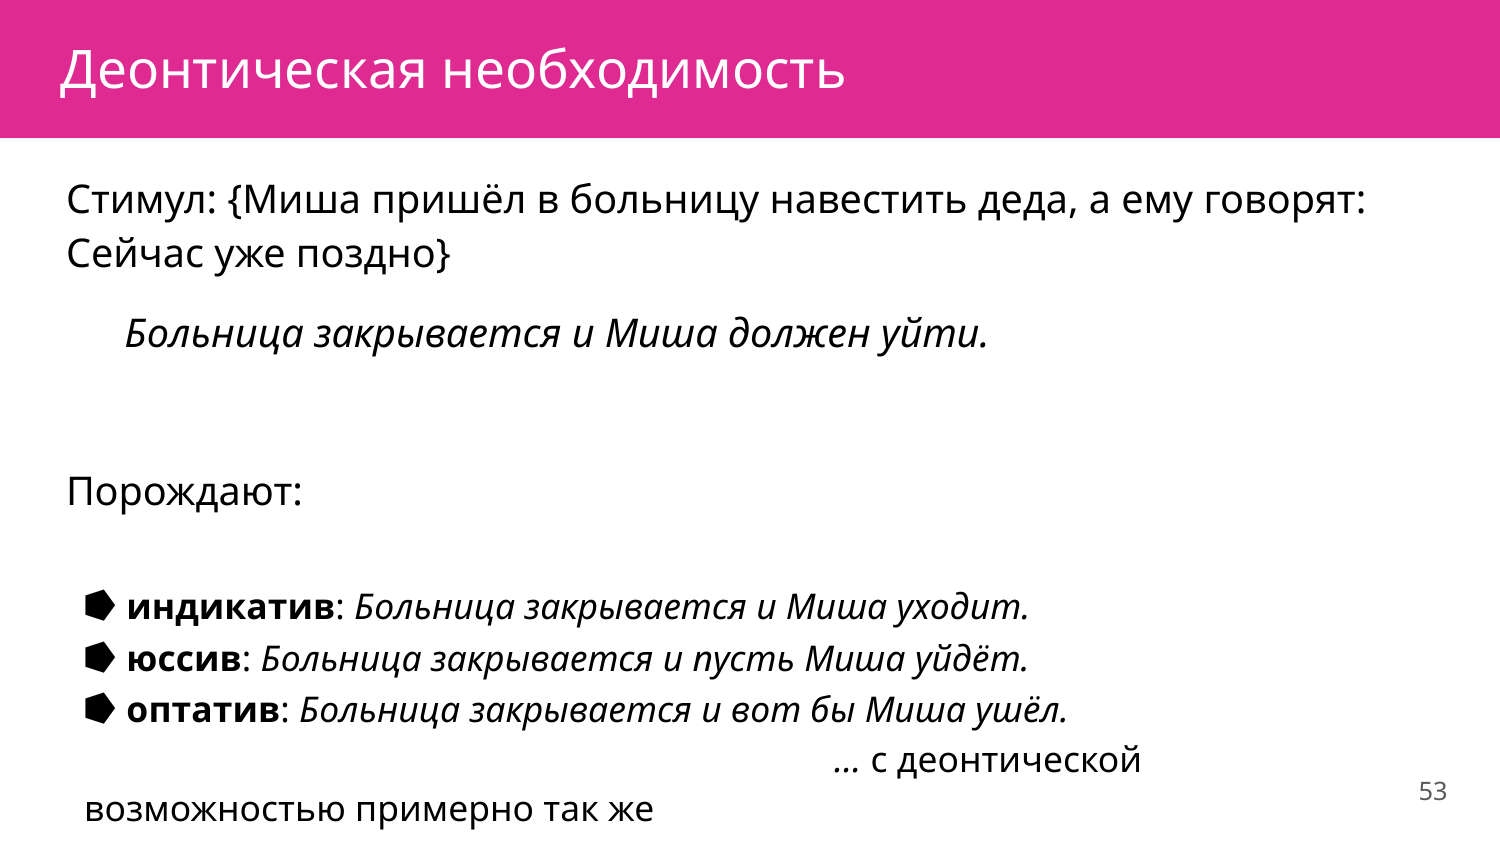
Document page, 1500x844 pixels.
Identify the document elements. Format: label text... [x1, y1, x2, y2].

title Деонтическая необходимость [45, 20, 1444, 115]
list Стимул: {Миша пришёл в больницу навестить деда, а ему говорят: Сейчас уже поздно} Больница закрывается и Миша должен уйти. Порождают: [51, 151, 1449, 712]
text_box ⭓ индикатив: Больница закрывается и Миша уходит. ⭓ юссив: Больница закрывается и пусть Миша уйдёт. ⭓ оптатив: Больница закрывается и вот бы Миша ушёл. … с деонтической возможностью примерно так же [69, 560, 1373, 672]
slide_number 53 [1372, 759, 1463, 825]
